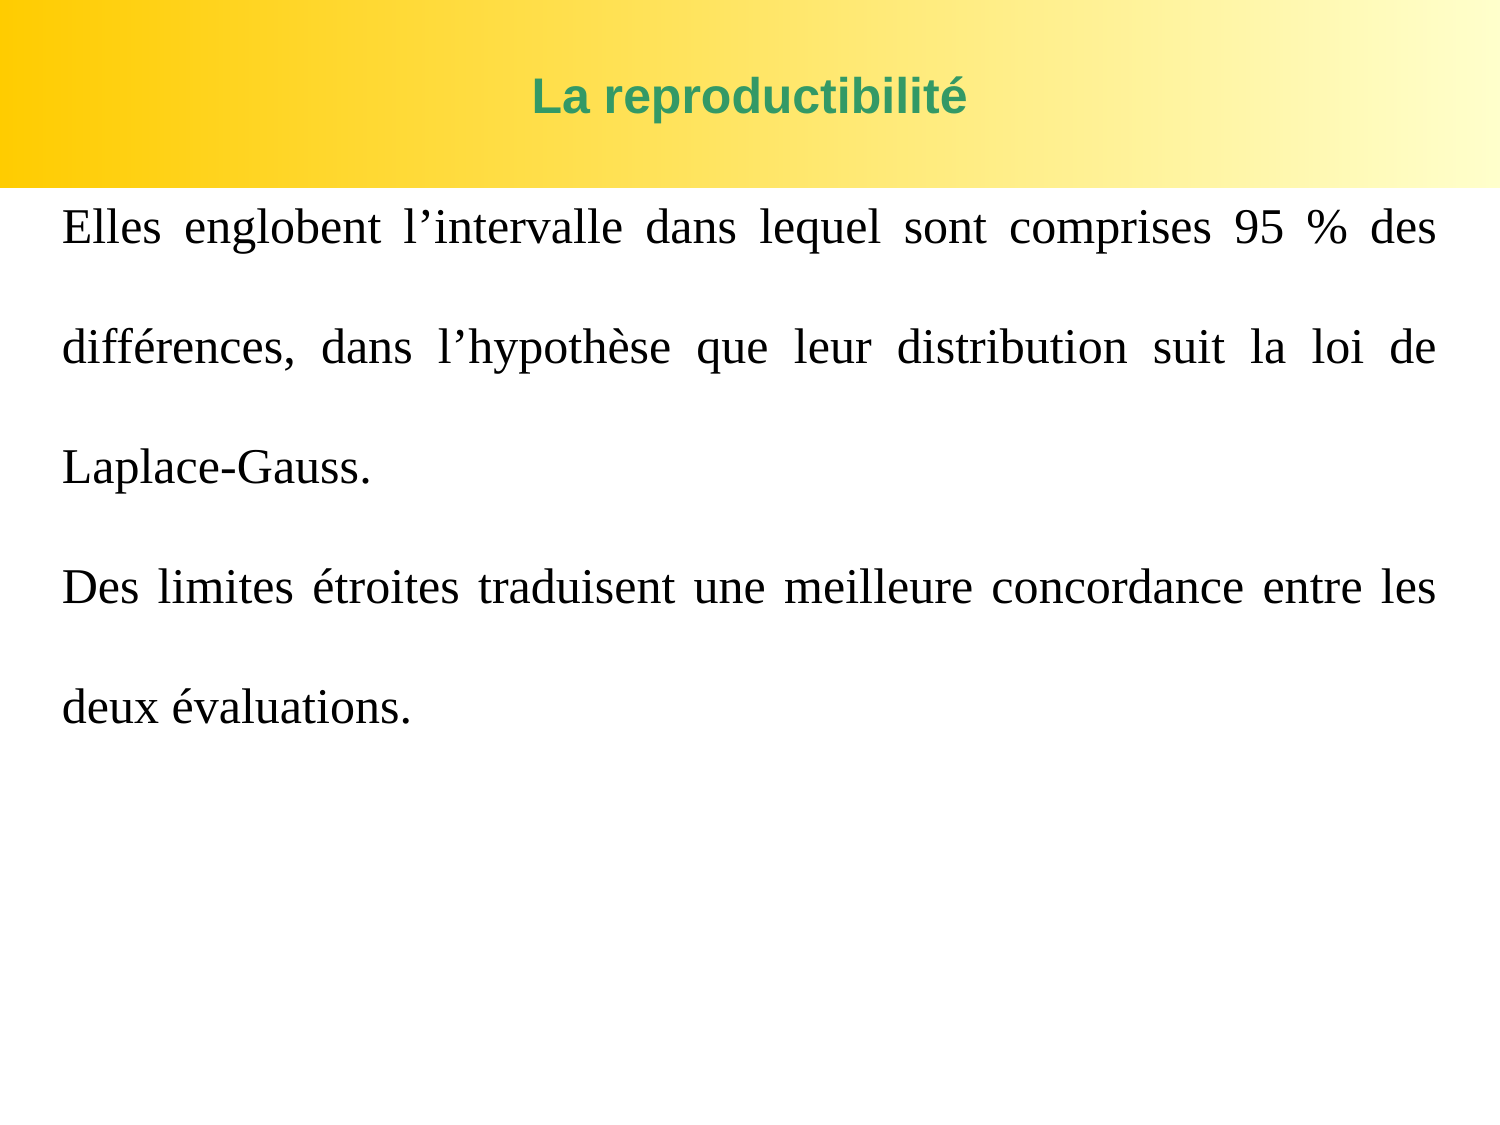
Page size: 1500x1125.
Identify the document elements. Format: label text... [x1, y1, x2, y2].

text_box La reproductibilité [0, 0, 1500, 188]
text_box Elles englobent l’intervalle dans lequel sont comprises 95 % des différences, dans l’hypothèse que leur distribution suit la loi de Laplace-Gauss. Des limites étroites traduisent une meilleure concordance entre les deux évaluations. [47, 188, 1453, 901]
